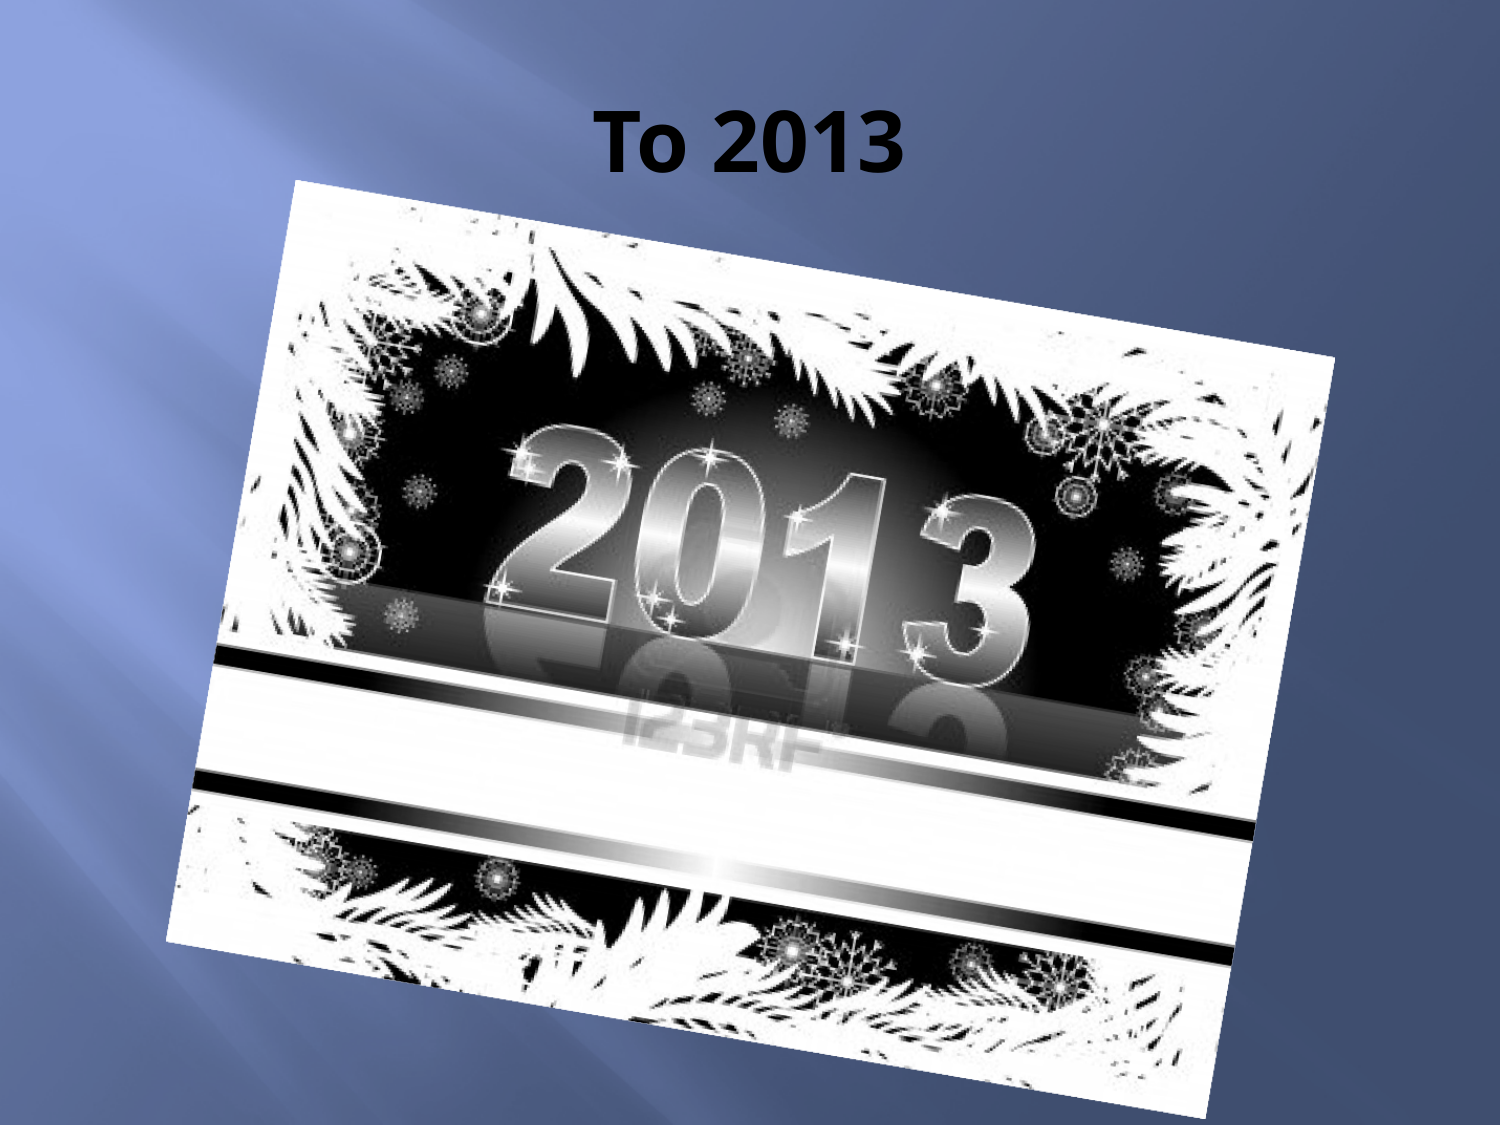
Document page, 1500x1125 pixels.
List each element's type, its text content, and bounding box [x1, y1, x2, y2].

picture [724, 1036, 1218, 1119]
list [222, 262, 1278, 1036]
title Το 2013 [75, 45, 1425, 233]
picture [283, 181, 771, 262]
picture [1278, 348, 1335, 685]
picture [167, 621, 222, 951]
